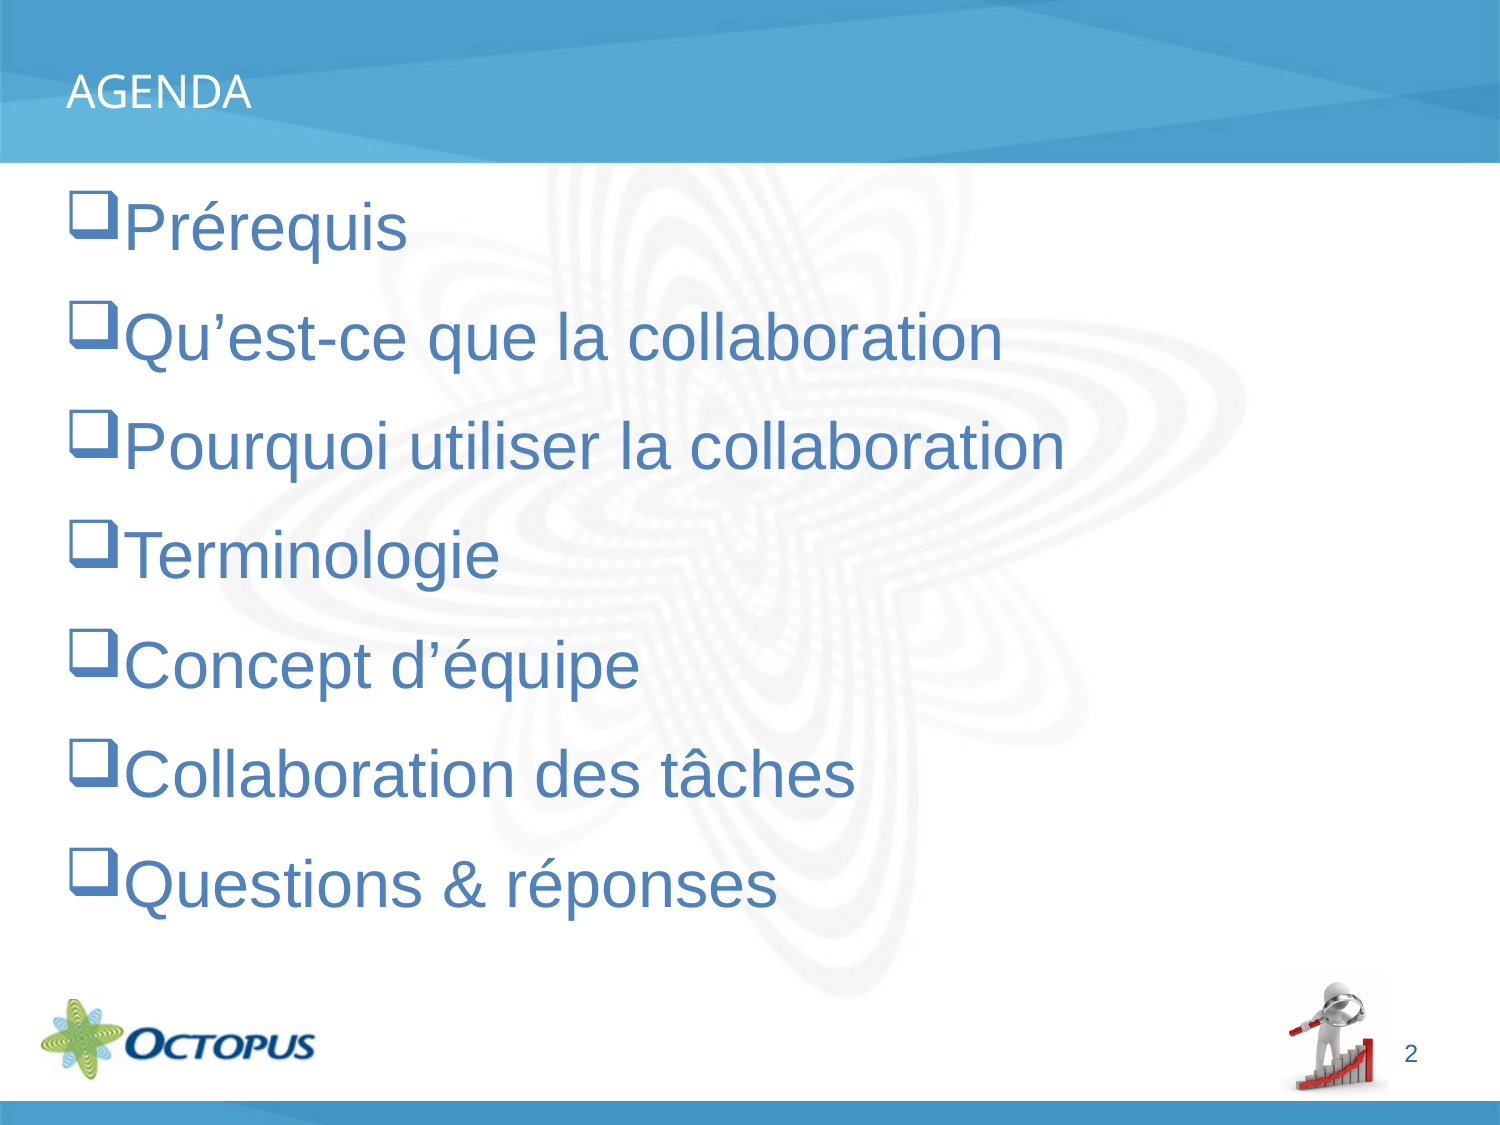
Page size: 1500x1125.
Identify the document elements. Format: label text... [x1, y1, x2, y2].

slide_number 2 [1392, 1022, 1434, 1083]
picture [0, 1101, 1500, 1125]
picture [0, 0, 1500, 163]
title Agenda [51, 54, 1434, 126]
picture [1281, 973, 1388, 1098]
text_box Prérequis Qu’est-ce que la collaboration Pourquoi utiliser la collaboration Terminologie Concept d’équipe Collaboration des tâches Questions & réponses [49, 160, 1485, 988]
picture [41, 988, 1249, 1081]
